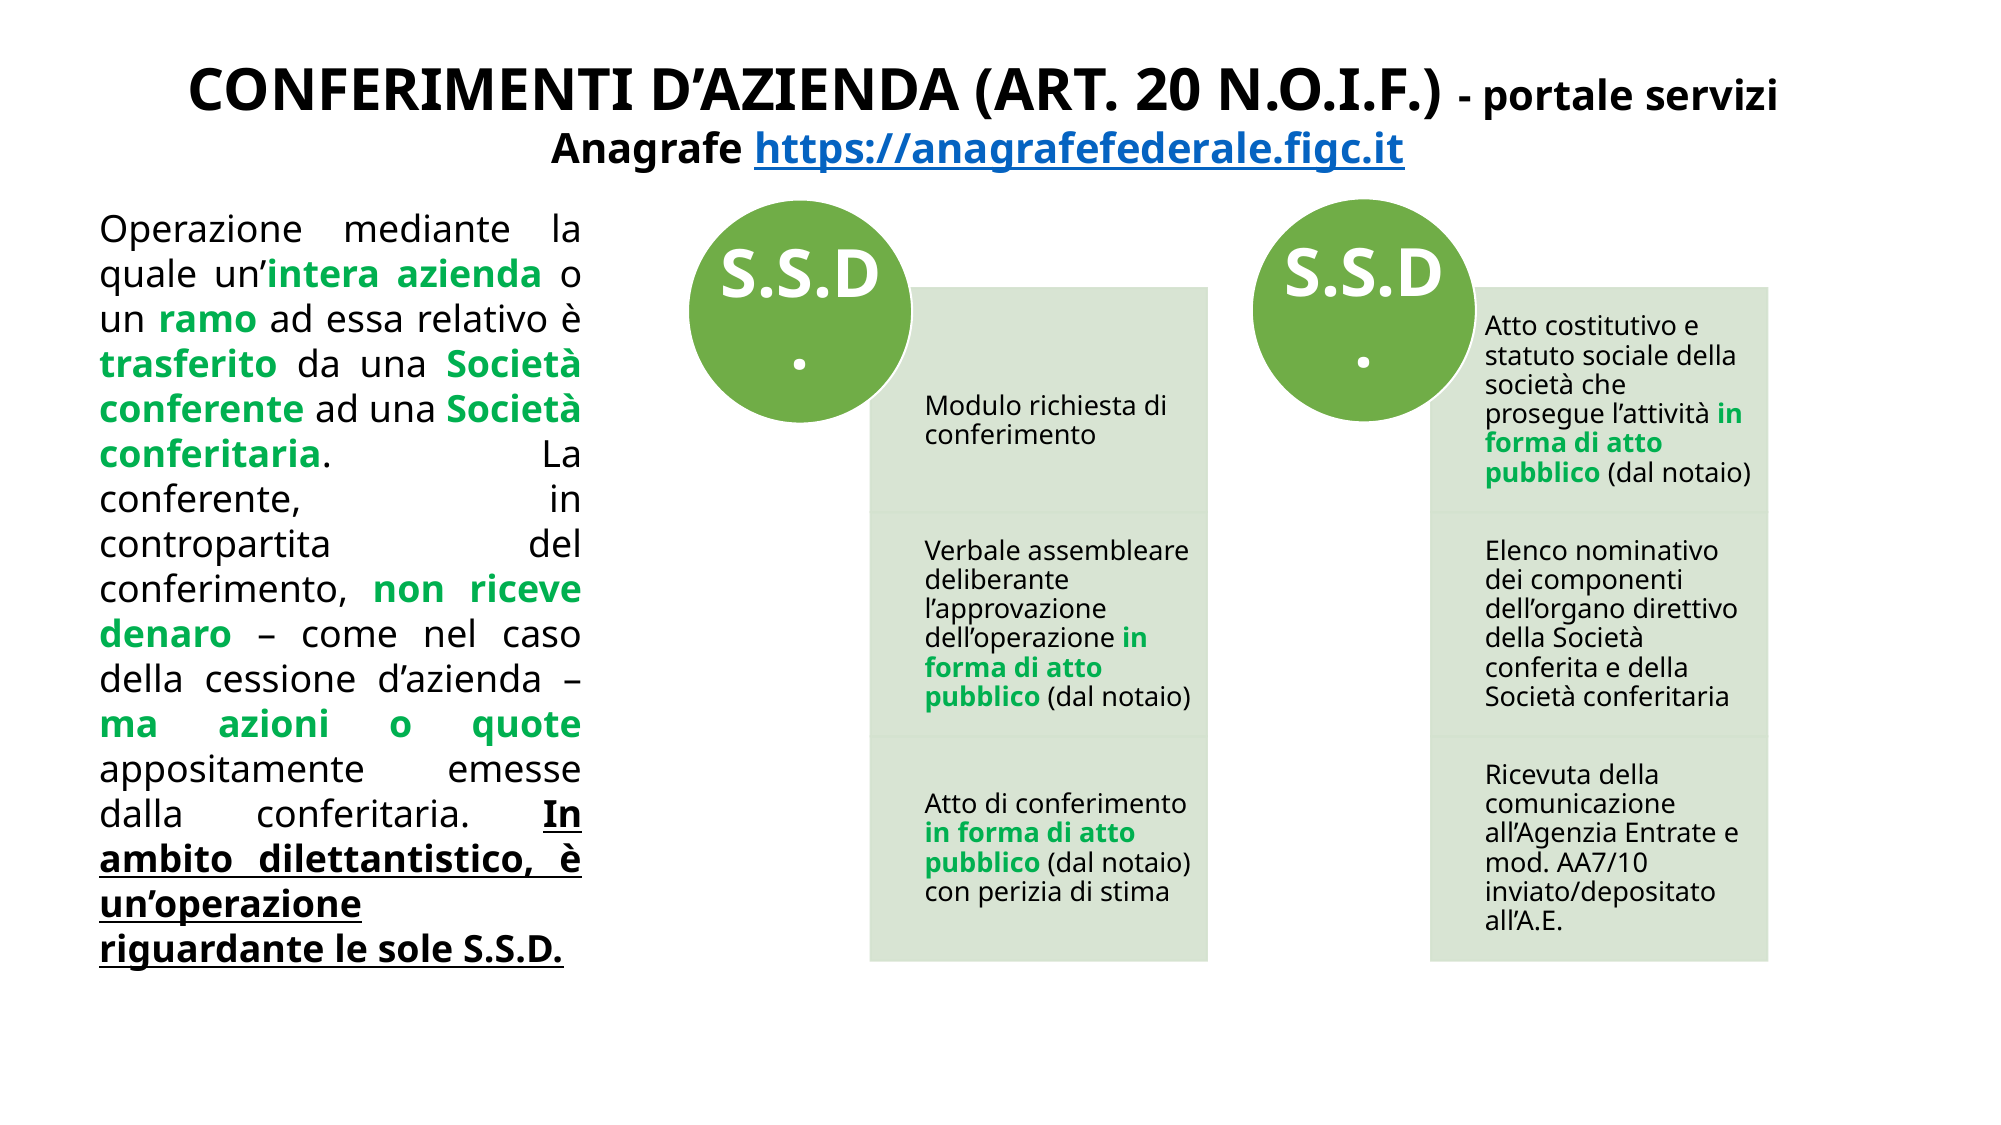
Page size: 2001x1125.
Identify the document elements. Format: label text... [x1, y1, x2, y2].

text_box Operazione mediante la quale un’intera azienda o un ramo ad essa relativo è trasferito da una Società conferente ad una Società conferitaria. La conferente, in contropartita del conferimento, non riceve denaro – come nel caso della cessione d’azienda – ma azioni o quote appositamente emesse dalla conferitaria. In ambito dilettantistico, è un’operazione riguardante le sole S.S.D. [84, 197, 597, 1023]
text_box CONFERIMENTI D’AZIENDA (ART. 20 N.O.I.F.) - portale servizi Anagrafe https://anagrafefederale.figc.it [128, 44, 1838, 187]
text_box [597, 197, 1862, 962]
